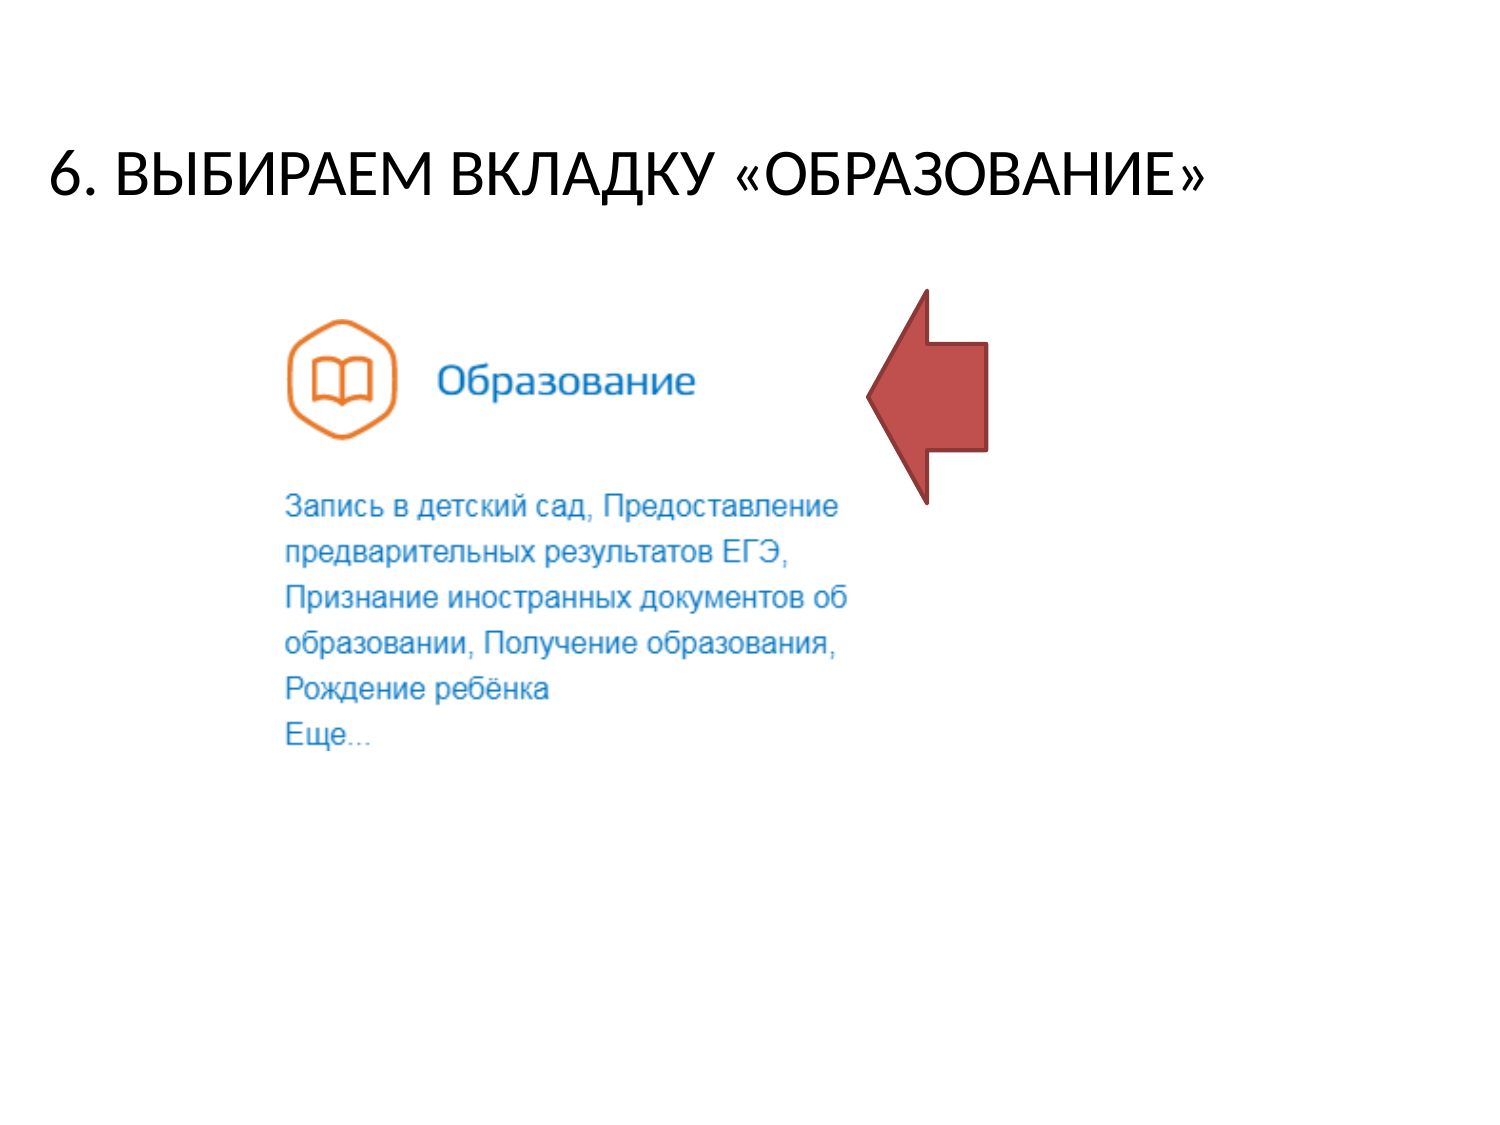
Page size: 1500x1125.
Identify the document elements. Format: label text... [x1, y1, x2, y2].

text_box [868, 290, 987, 504]
text_box [284, 319, 849, 751]
title 6. ВЫБИРАЕМ ВКЛАДКУ «ОБРАЗОВАНИЕ» [46, 126, 1223, 317]
